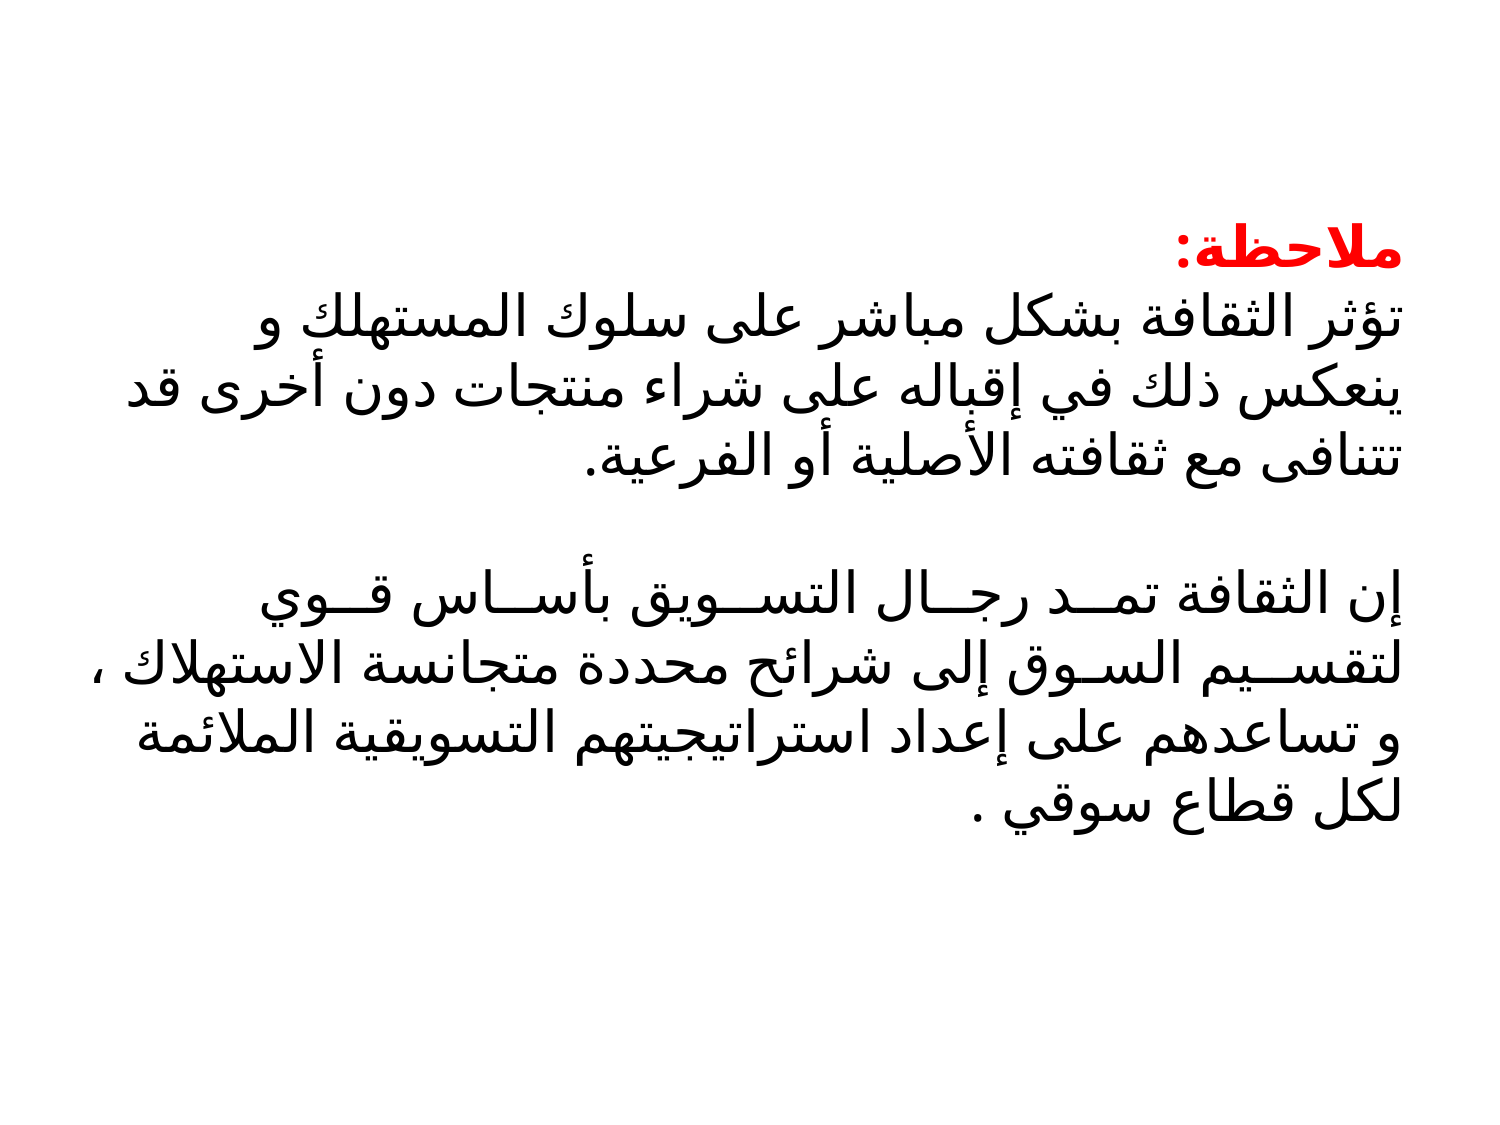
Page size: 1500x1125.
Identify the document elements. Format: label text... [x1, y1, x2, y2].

title ملاحظة: تؤثر الثقافة بشكل مباشر على سلوك المستهلك و ينعكس ذلك في إقباله على شراء منتجات دون أخرى قد تتنافى مع ثقافته الأصلية أو الفرعية. إن الثقافة تمــد رجــال التســويق بأســاس قــوي لتقســيم السـوق إلى شرائح محددة متجانسة الاستهلاك ، و تساعدهم على إعداد استراتيجيتهم التسويقية الملائمة لكل قطاع سوقي . [70, 199, 1421, 844]
